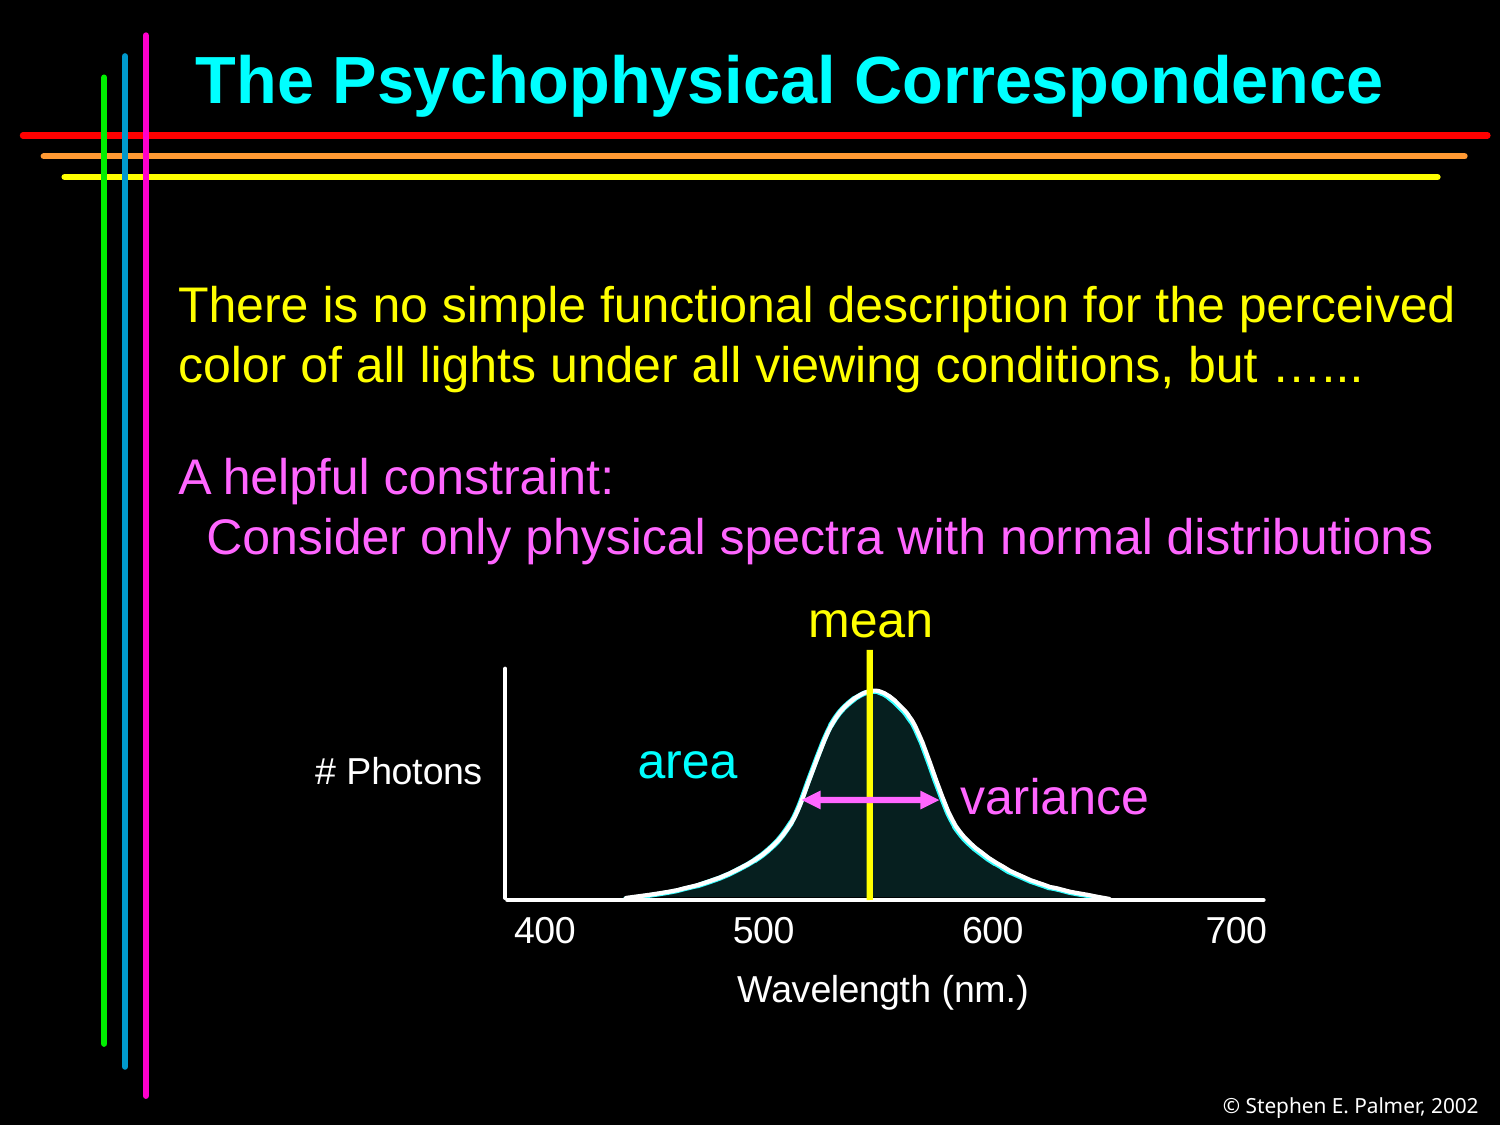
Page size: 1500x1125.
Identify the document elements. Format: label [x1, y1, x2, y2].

text_box [801, 756, 1165, 833]
text_box [792, 580, 949, 901]
picture [0, 0, 1500, 1125]
